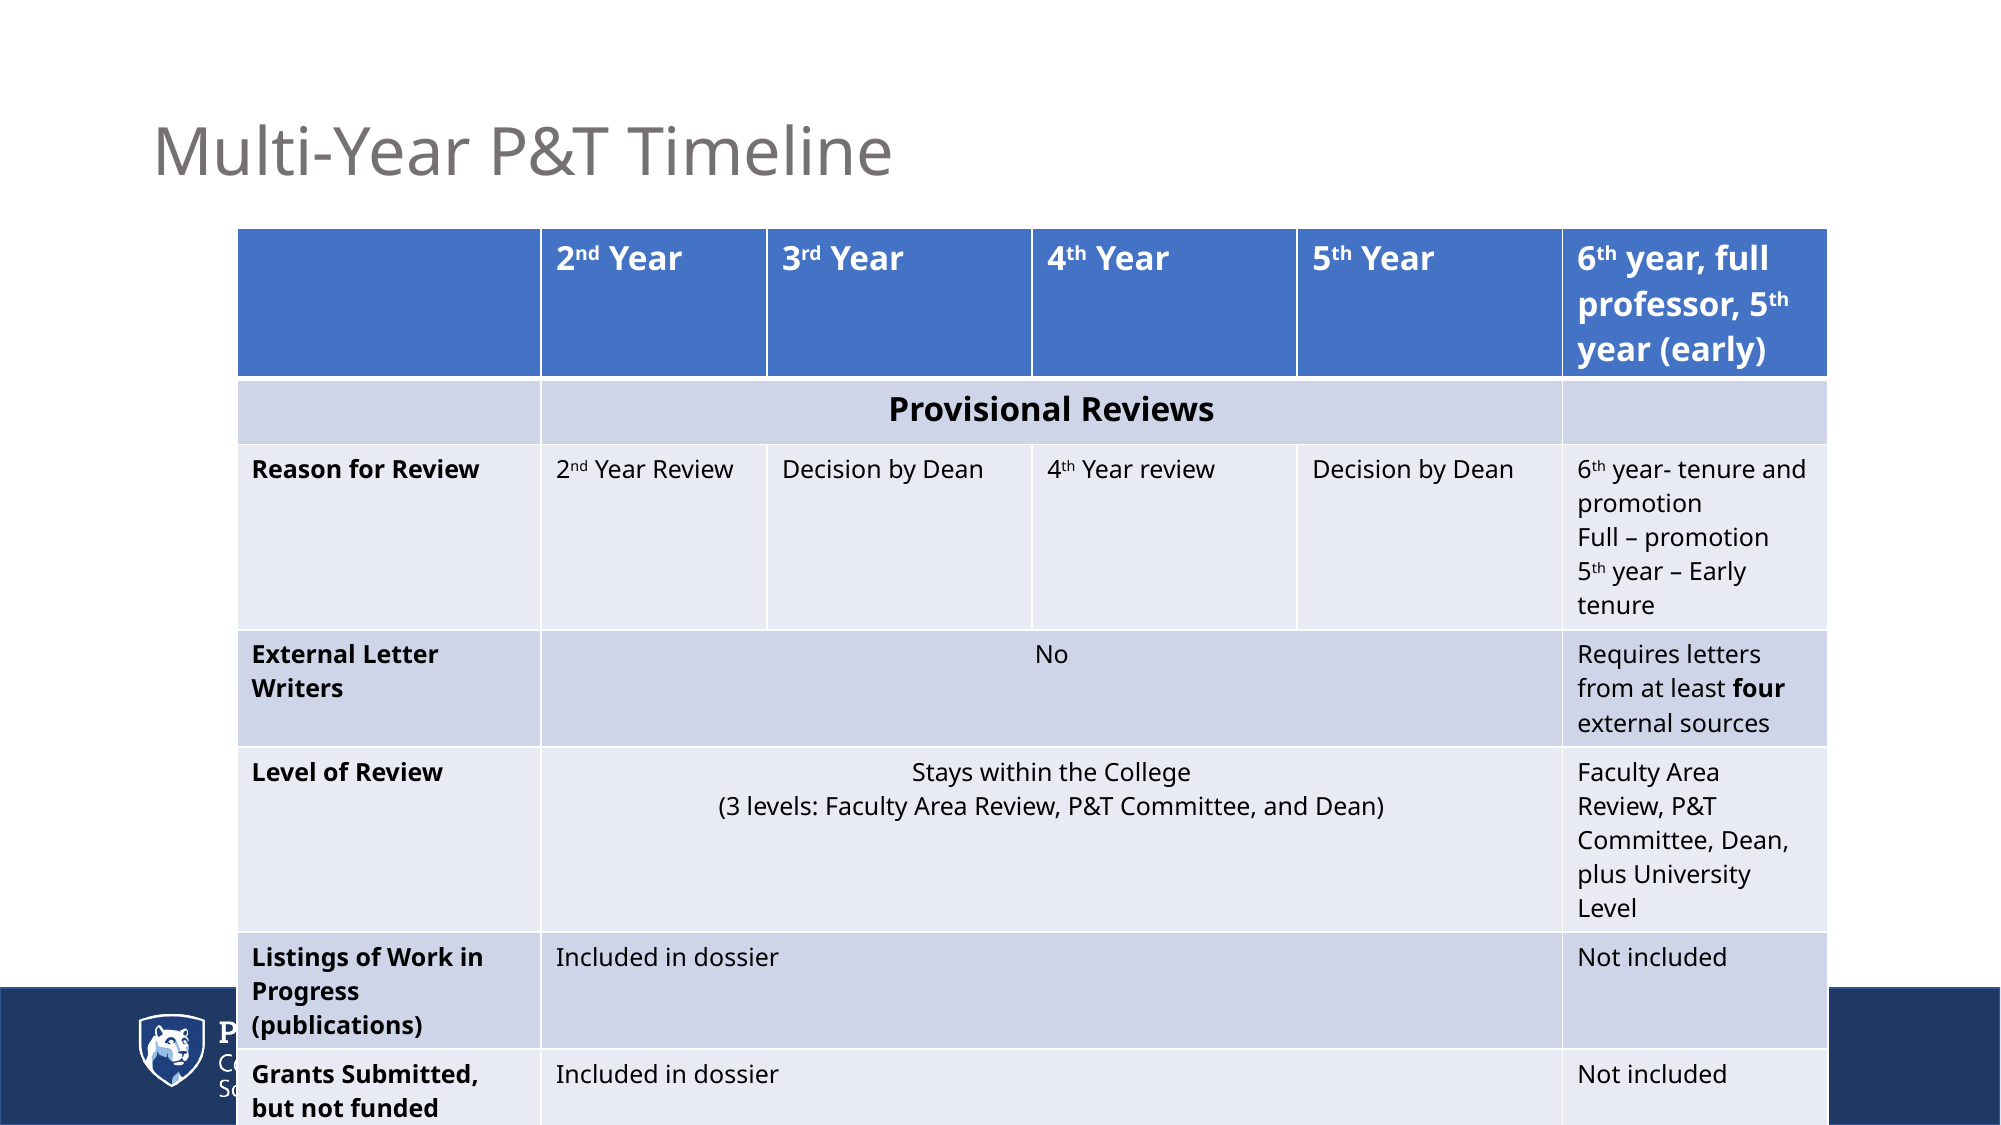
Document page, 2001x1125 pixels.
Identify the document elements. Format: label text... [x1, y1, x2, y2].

table_cell [1563, 381, 1827, 444]
table_cell Stays within the College (3 levels: Faculty Area Review, P&T Committee, and Dean) [542, 748, 1562, 931]
table_header [238, 229, 540, 376]
table_cell 4th Year review [1033, 445, 1296, 629]
table_cell Requires letters from at least four external sources [1563, 631, 1827, 746]
table_header 3rd Year [768, 229, 1031, 376]
table_cell Listings of Work in Progress (publications) [238, 933, 540, 1048]
table_cell Faculty Area Review, P&T Committee, Dean, plus University Level [1563, 748, 1827, 931]
title Multi-Year P&T Timeline [137, 103, 1863, 205]
table_cell 6th year- tenure and promotion Full – promotion 5th year – Early tenure [1563, 445, 1827, 629]
table_cell No [542, 631, 1562, 746]
table_header 4th Year [1033, 229, 1296, 376]
table_cell Included in dossier [542, 933, 1562, 1048]
table_cell Not included [1563, 933, 1827, 1048]
table_cell Level of Review [238, 748, 540, 931]
table_header 6th year, full professor, 5th year (early) [1563, 229, 1827, 376]
table_cell [238, 381, 540, 444]
table_cell Decision by Dean [768, 445, 1031, 629]
table_cell Provisional Reviews [542, 381, 1562, 444]
table_cell 2nd Year Review [542, 445, 766, 629]
table_cell Decision by Dean [1298, 445, 1562, 629]
table_cell External Letter Writers [238, 631, 540, 746]
table_cell Included in dossier [542, 1050, 1562, 1125]
table_cell Not included [1563, 1050, 1827, 1125]
table_cell Grants Submitted, but not funded [238, 1050, 540, 1125]
picture [106, 981, 236, 1125]
table_header 2nd Year [542, 229, 766, 376]
table_header 5th Year [1298, 229, 1562, 376]
table_cell Reason for Review [238, 445, 540, 629]
